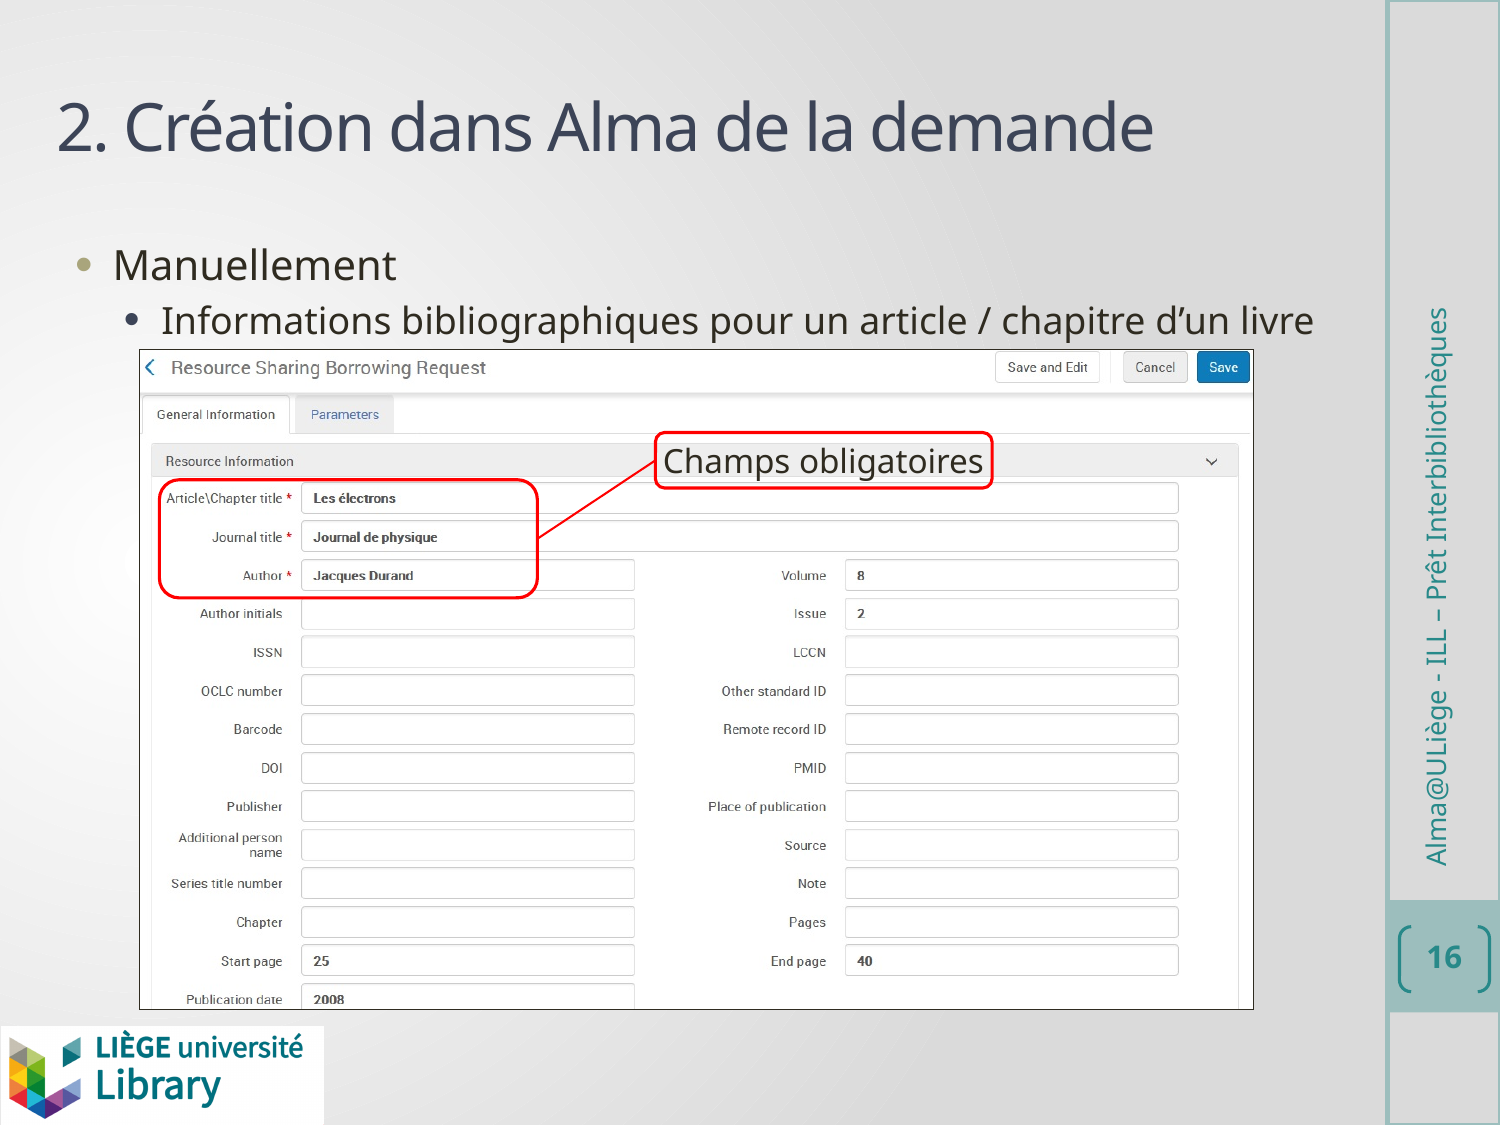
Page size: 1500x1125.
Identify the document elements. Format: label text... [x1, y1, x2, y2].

footer Alma@ULiège - ILL – Prêt Interbibliothèques [1411, 31, 1472, 882]
title 2. Création dans Alma de la demande [41, 30, 1353, 219]
slide_number 16 [1397, 925, 1492, 994]
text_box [536, 459, 656, 540]
list Manuellement Informations bibliographiques pour un article / chapitre d’un livre [41, 231, 1353, 1050]
picture [139, 349, 1255, 1011]
picture [1, 1026, 324, 1125]
